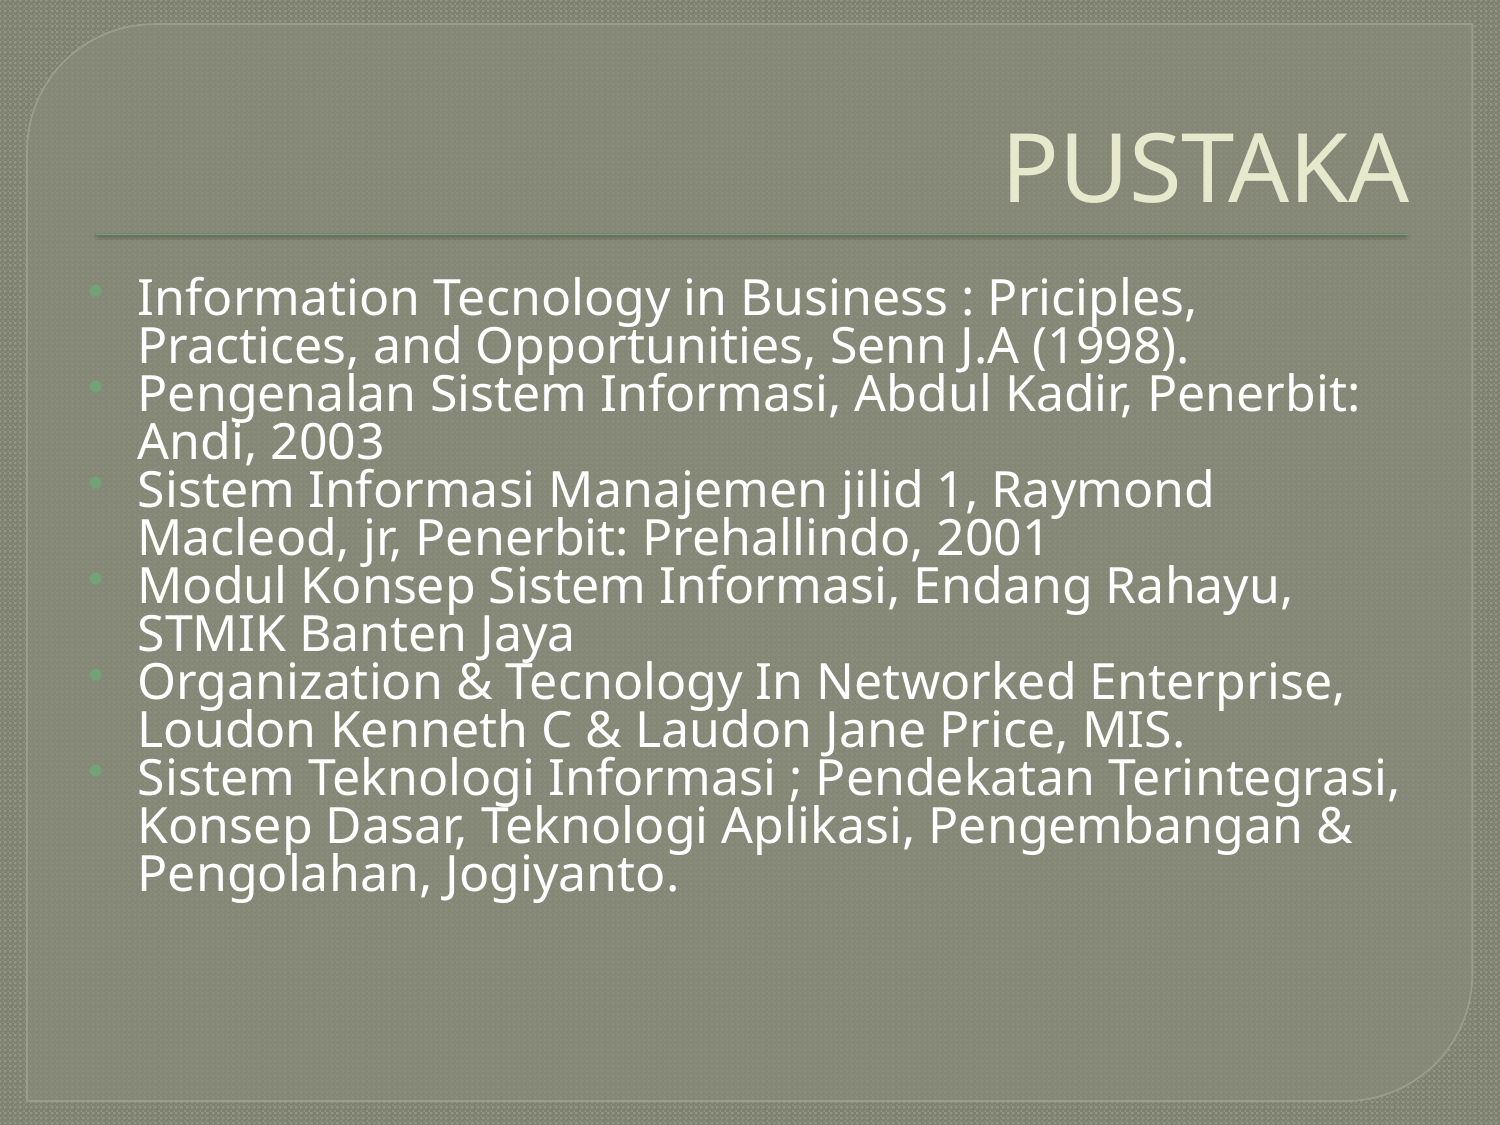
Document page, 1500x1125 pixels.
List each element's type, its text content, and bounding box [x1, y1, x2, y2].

list Information Tecnology in Business : Priciples, Practices, and Opportunities, Senn J.A (1998). Pengenalan Sistem Informasi, Abdul Kadir, Penerbit: Andi, 2003 Sistem Informasi Manajemen jilid 1, Raymond Macleod, jr, Penerbit: Prehallindo, 2001 Modul Konsep Sistem Informasi, Endang Rahayu, STMIK Banten Jaya Organization & Tecnology In Networked Enterprise, Loudon Kenneth C & Laudon Jane Price, MIS. Sistem Teknologi Informasi ; Pendekatan Terintegrasi, Konsep Dasar, Teknologi Aplikasi, Pengembangan & Pengolahan, Jogiyanto. [75, 270, 1425, 1013]
title PUSTAKA [75, 41, 1425, 230]
